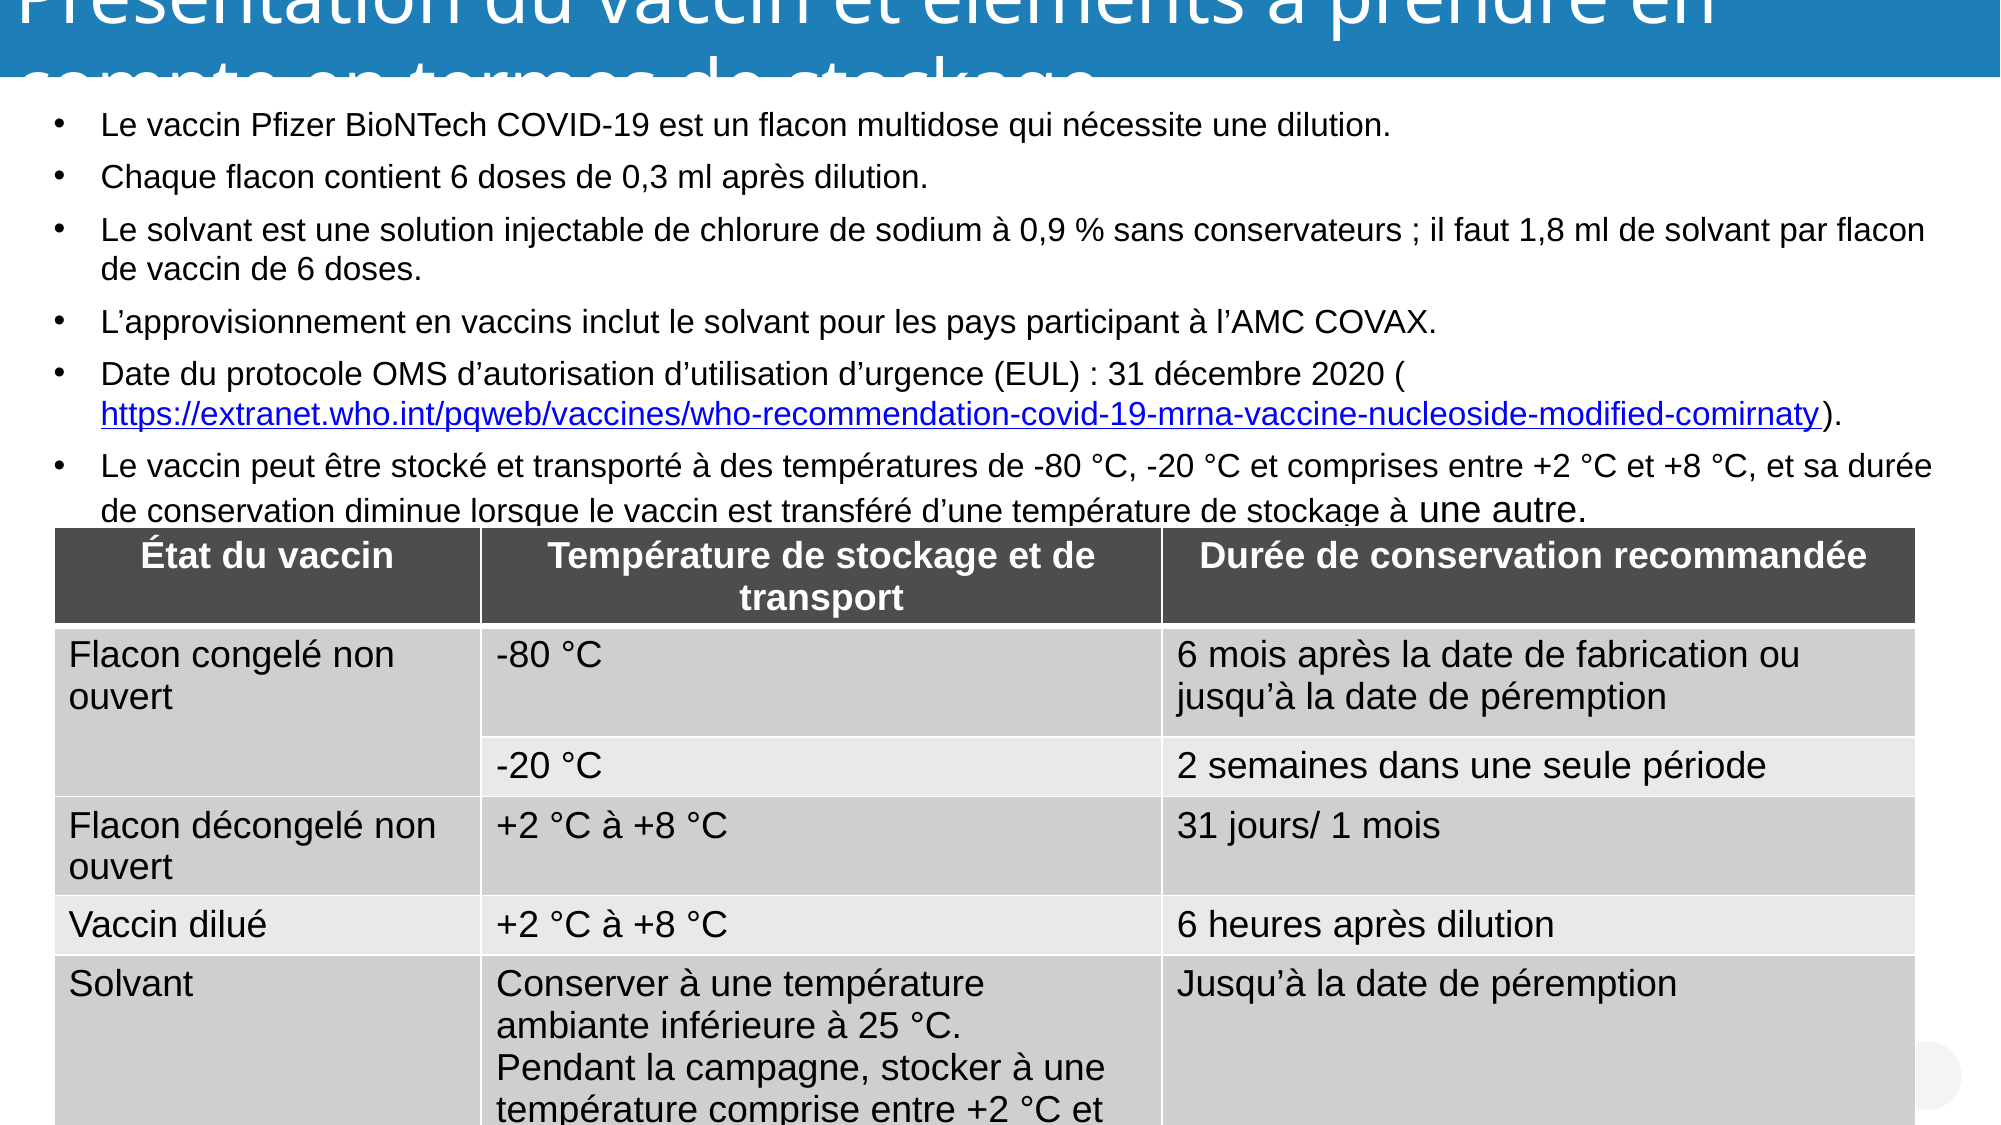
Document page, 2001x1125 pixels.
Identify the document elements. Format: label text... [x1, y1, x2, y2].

table_cell -20 °C [482, 738, 1161, 796]
table_cell Solvant [55, 956, 480, 1125]
table_cell Jusqu’à la date de péremption [1163, 956, 1915, 1125]
table_cell 2 semaines dans une seule période [1163, 738, 1915, 796]
table_cell 6 mois après la date de fabrication ou jusqu’à la date de péremption [1163, 629, 1915, 736]
table_cell Flacon décongelé non ouvert [55, 797, 480, 895]
title Présentation du vaccin et éléments à prendre en compte en termes de stockage [0, 0, 2000, 78]
table_cell 6 heures après dilution [1163, 896, 1915, 954]
table_header État du vaccin [55, 528, 480, 623]
table_cell Flacon congelé non ouvert [55, 629, 480, 796]
table_cell +2 °C à +8 °C [482, 896, 1161, 954]
table_cell 31 jours/ 1 mois [1163, 797, 1915, 895]
table_cell +2 °C à +8 °C [482, 797, 1161, 895]
list Le vaccin Pfizer BioNTech COVID-19 est un flacon multidose qui nécessite une dilution. Chaque flacon contient 6 doses de 0,3 ml après dilution. Le solvant est une solution injectable de chlorure de sodium à 0,9 % sans conservateurs ; il faut 1,8 ml de solvant par flacon de vaccin de 6 doses. L’approvisionnement en vaccins inclut le solvant pour les pays participant à l’AMC COVAX. Date du protocole OMS d’autorisation d’utilisation d’urgence (EUL) : 31 décembre 2020 (https://extranet.who.int/pqweb/vaccines/who-recommendation-covid-19-mrna-vaccine-nucleoside-modified-comirnaty). Le vaccin peut être stocké et transporté à des températures de -80 °C, -20 °C et comprises entre +2 °C et +8 °C, et sa durée de conservation diminue lorsque le vaccin est transféré d’une température de stockage à une autre. [53, 103, 1941, 604]
table_header Température de stockage et de transport [482, 528, 1161, 623]
table_cell Vaccin dilué [55, 896, 480, 954]
table_header Durée de conservation recommandée [1163, 528, 1915, 623]
table_cell Conserver à une température ambiante inférieure à 25 °C. Pendant la campagne, stocker à une température comprise entre +2 °C et +8 °C. [482, 956, 1161, 1125]
table_cell -80 °C [482, 629, 1161, 736]
